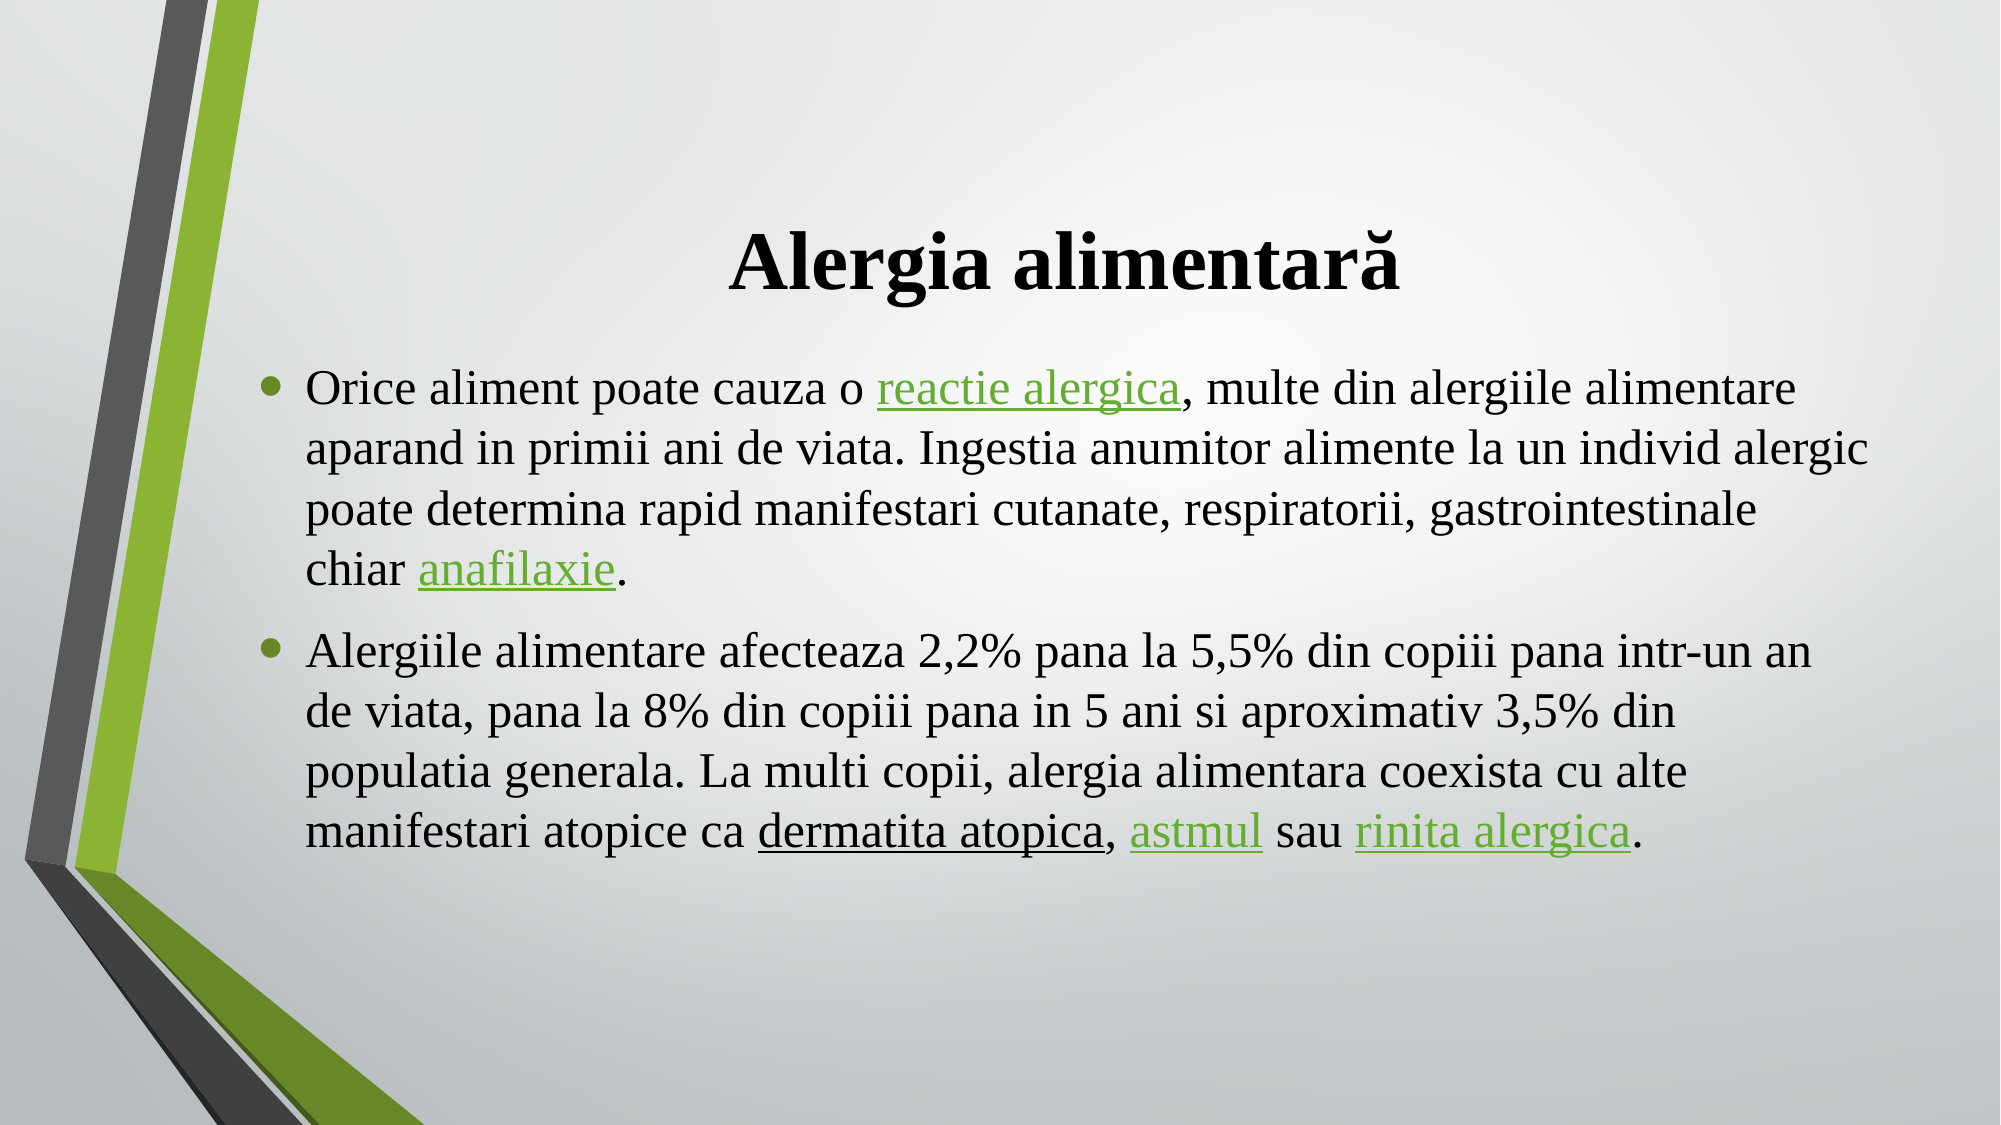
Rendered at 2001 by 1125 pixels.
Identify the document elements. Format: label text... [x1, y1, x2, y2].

list Orice aliment poate cauza o reactie alergica, multe din alergiile alimentare aparand in primii ani de viata. Ingestia anumitor alimente la un individ alergic poate determina rapid manifestari cutanate, respiratorii, gastrointestinale chiar anafilaxie. Alergiile alimentare afecteaza 2,2% pana la 5,5% din copiii pana intr-un an de viata, pana la 8% din copiii pana in 5 ani si aproximativ 3,5% din populatia generala. La multi copii, alergia alimentara coexista cu alte manifestari atopice ca dermatita atopica, astmul sau rinita alergica. [243, 345, 1887, 950]
title Alergia alimentară [243, 112, 1887, 345]
